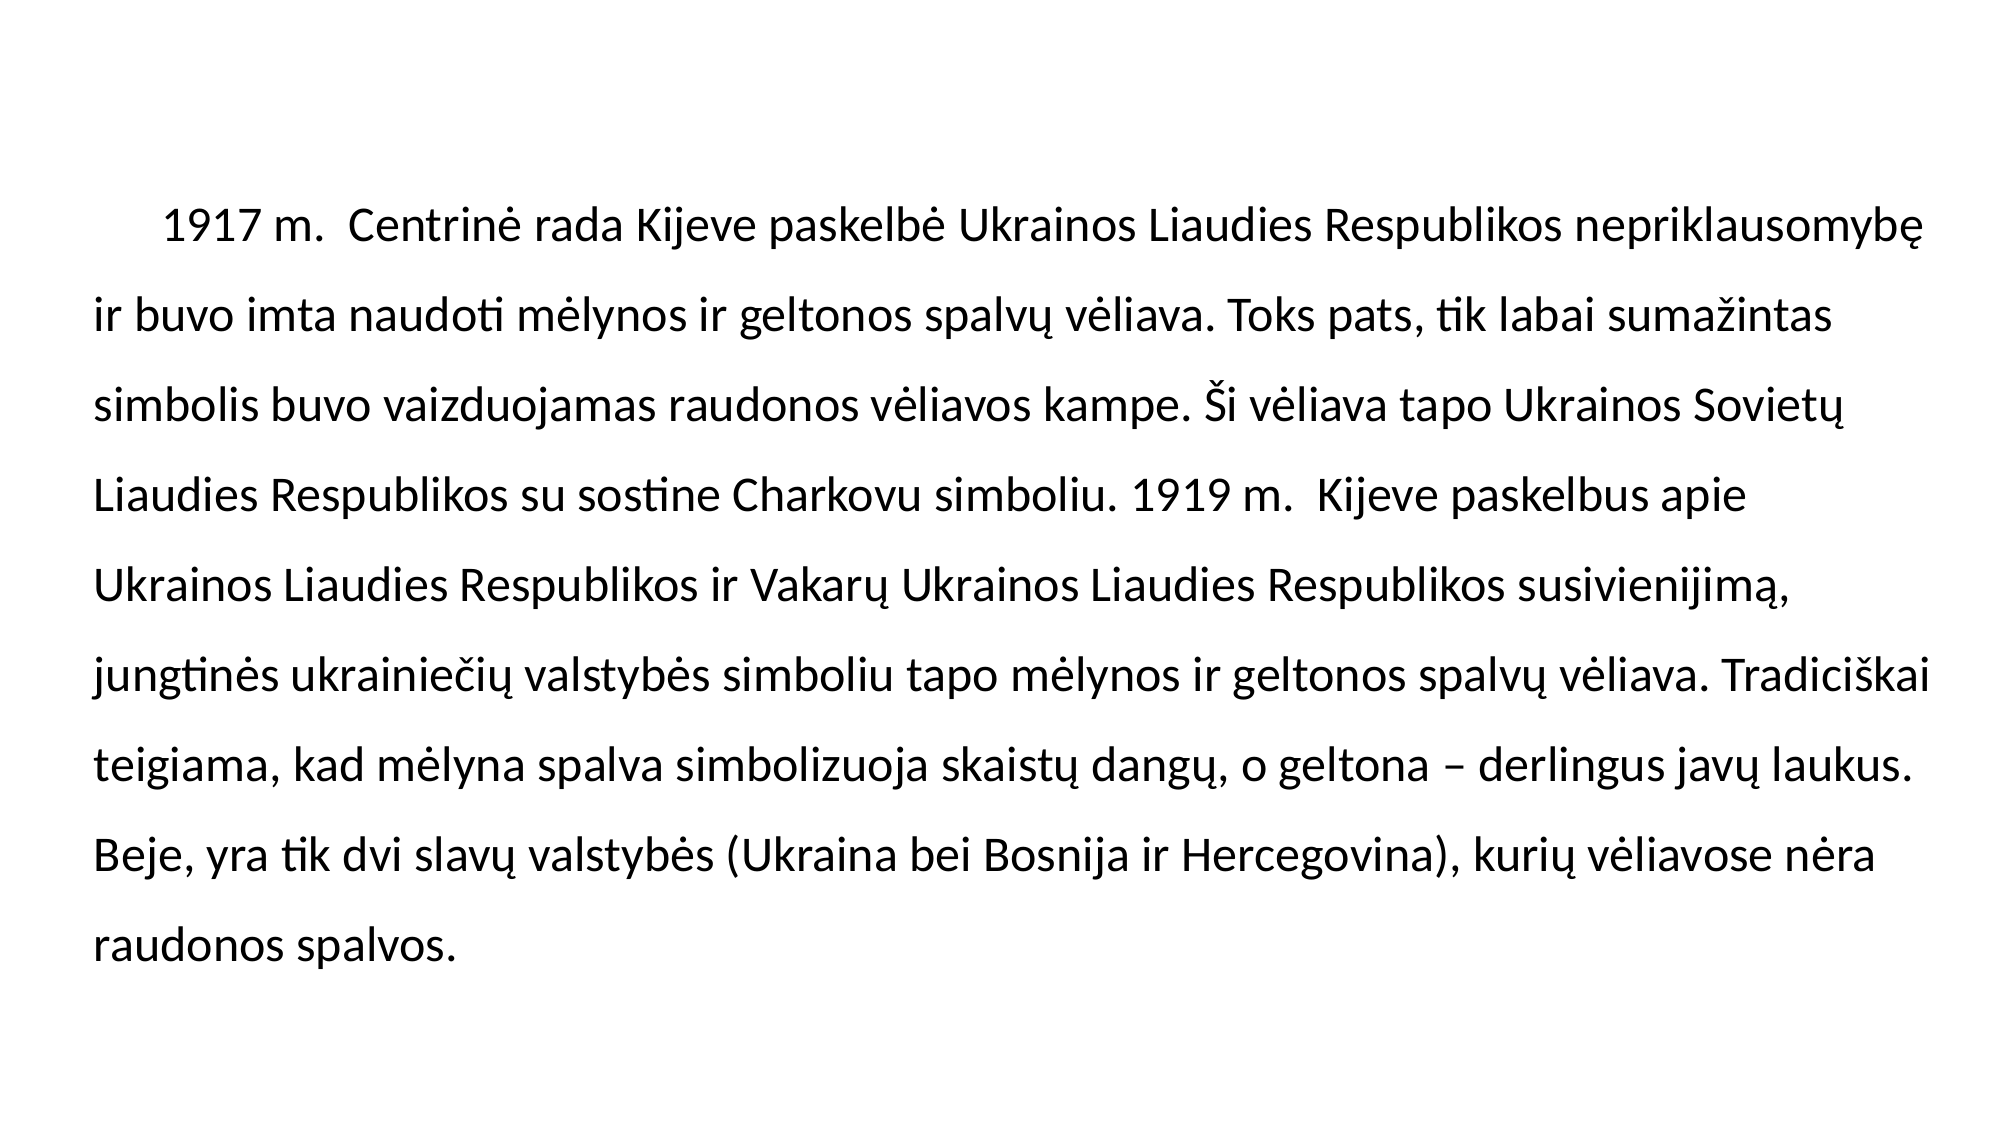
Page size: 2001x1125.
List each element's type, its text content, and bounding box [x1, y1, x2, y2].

list 1917 m. Centrinė rada Kijeve paskelbė Ukrainos Liaudies Respublikos nepriklausomybę ir buvo imta naudoti mėlynos ir geltonos spalvų vėliava. Toks pats, tik labai sumažintas simbolis buvo vaizduojamas raudonos vėliavos kampe. Ši vėliava tapo Ukrainos Sovietų Liaudies Respublikos su sostine Charkovu simboliu. 1919 m. Kijeve paskelbus apie Ukrainos Liaudies Respublikos ir Vakarų Ukrainos Liaudies Respublikos susivienijimą, jungtinės ukrainiečių valstybės simboliu tapo mėlynos ir geltonos spalvų vėliava. Tradiciškai teigiama, kad mėlyna spalva simbolizuoja skaistų dangų, o geltona – derlingus javų laukus. Beje, yra tik dvi slavų valstybės (Ukraina bei Bosnija ir Hercegovina), kurių vėliavose nėra raudonos spalvos. [79, 153, 1949, 1071]
